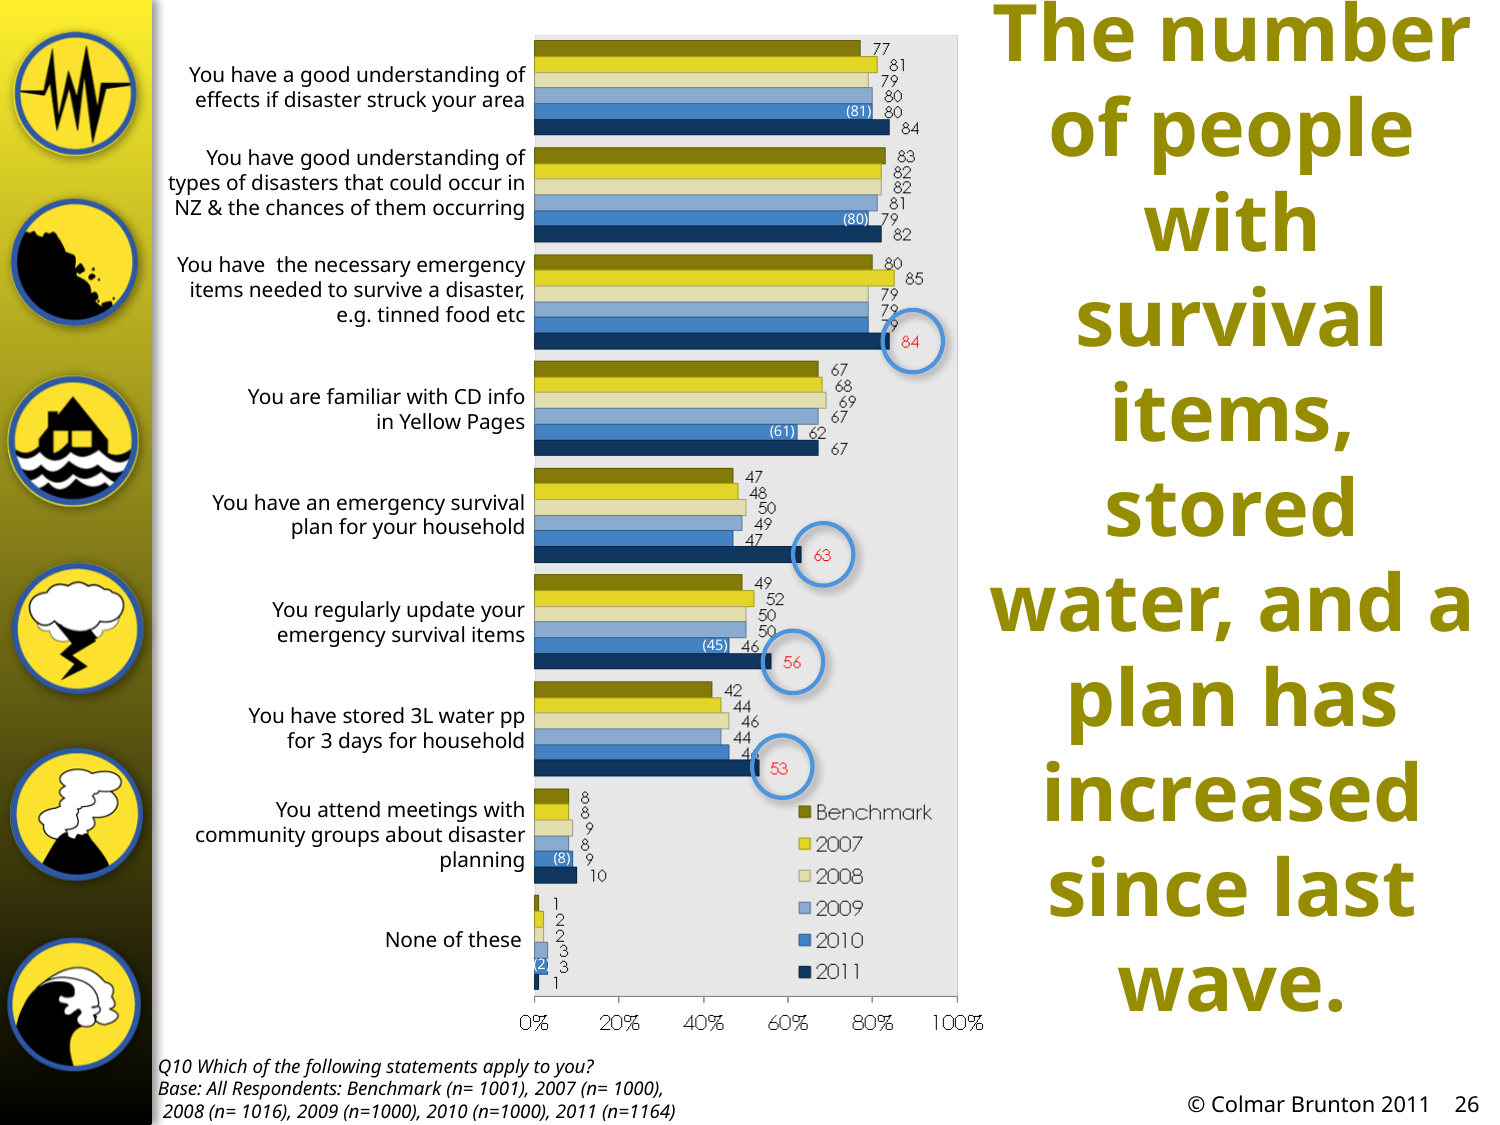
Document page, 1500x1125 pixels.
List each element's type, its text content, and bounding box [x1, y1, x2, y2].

picture [0, 914, 170, 1085]
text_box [499, 16, 1024, 1052]
text_box You attend meetings with community groups about disaster planning [165, 789, 494, 879]
picture [0, 716, 172, 901]
text_box None of these [369, 919, 494, 959]
picture [0, 354, 169, 714]
text_box You have the necessary emergency items needed to survive a disaster, e.g. tinned food etc [149, 244, 494, 335]
text_box You have stored 3L water pp for 3 days for household [201, 695, 494, 760]
text_box You have good understanding of types of disasters that could occur in NZ & the chances of them occurring [149, 137, 494, 227]
text_box You have an emergency survival plan for your household [170, 481, 494, 547]
text_box You have a good understanding of effects if disaster struck your area [137, 54, 494, 119]
text_box You are familiar with CD info in Yellow Pages [224, 376, 494, 441]
text_box You regularly update your emergency survival items [210, 589, 494, 654]
text_box The number of people with survival items, stored water, and a plan has increased since last wave. [1026, 18, 1500, 992]
picture [0, 17, 189, 340]
text_box Q10 Which of the following statements apply to you? Base: All Respondents: Benchmark (n= 1001), 2007 (n= 1000), 2008 (n= 1016), 2009 (n=1000), 2010 (n=1000), 2011 (n=1164) [143, 1046, 1332, 1125]
